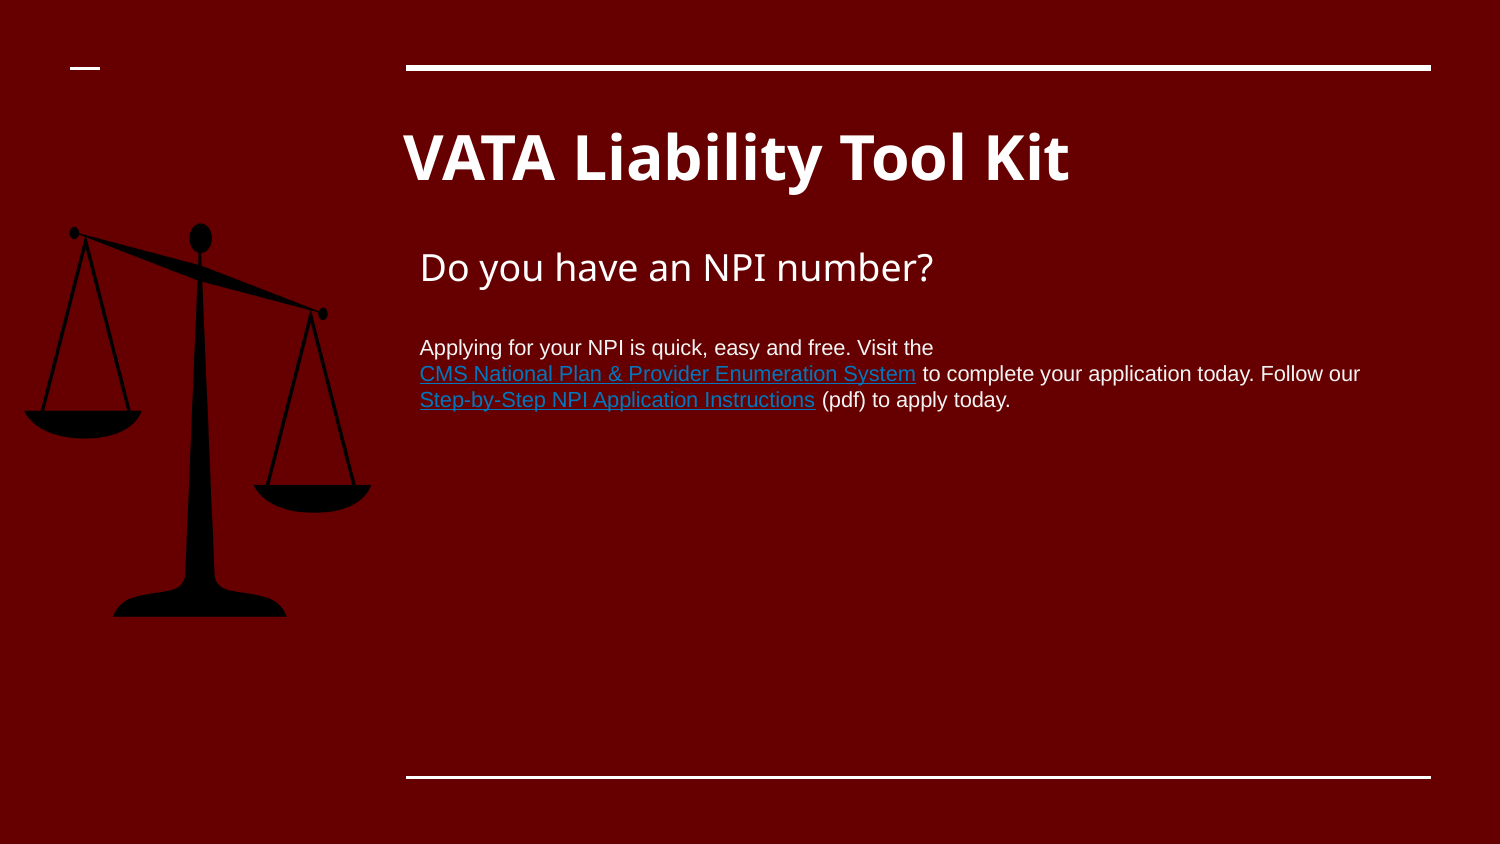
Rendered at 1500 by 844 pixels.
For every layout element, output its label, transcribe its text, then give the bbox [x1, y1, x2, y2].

title VATA Liability Tool Kit [389, 103, 1428, 224]
picture [24, 223, 371, 618]
subtitle Do you have an NPI number? Applying for your NPI is quick, easy and free. Visit the CMS National Plan & Provider Enumeration System to complete your application today. Follow our Step-by-Step NPI Application Instructions (pdf) to apply today. [404, 232, 1397, 698]
